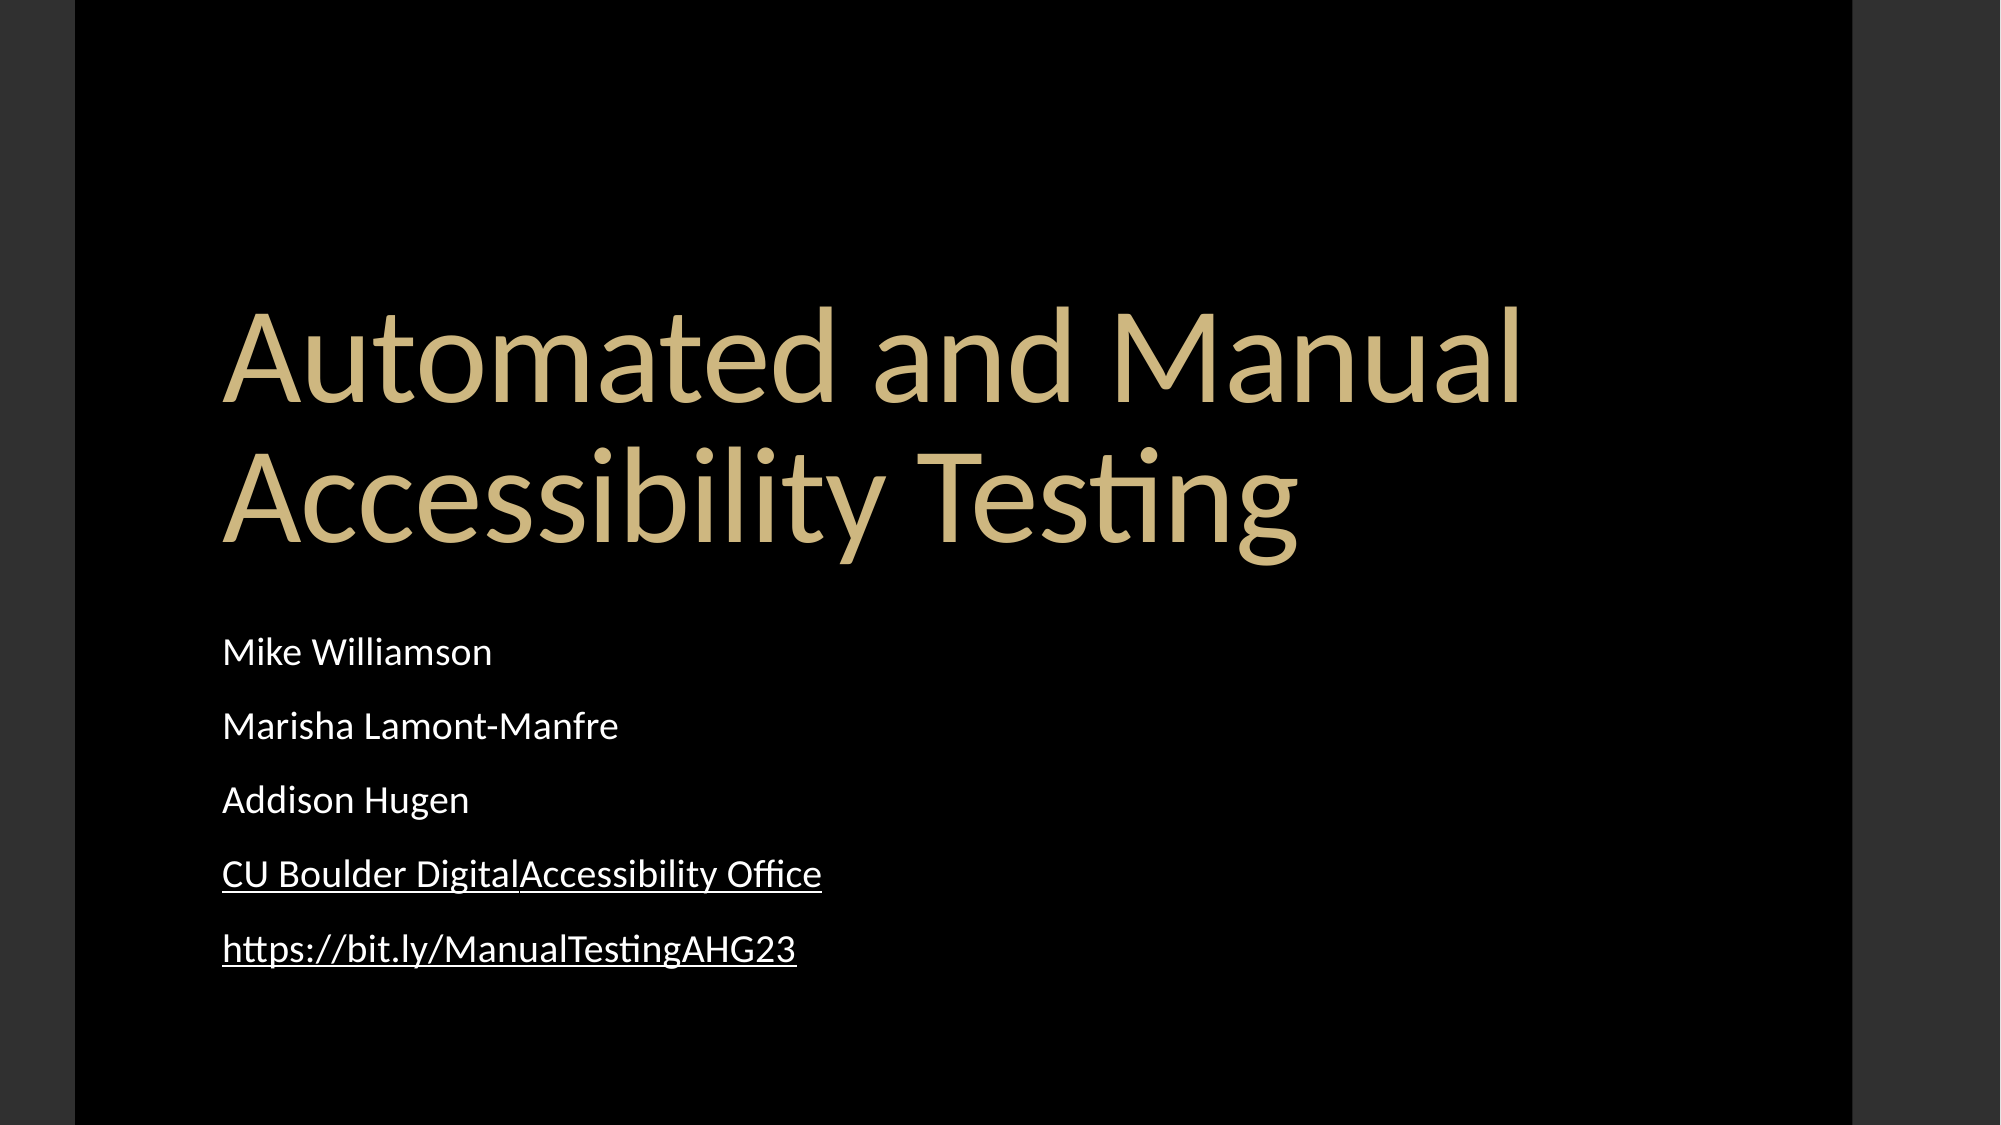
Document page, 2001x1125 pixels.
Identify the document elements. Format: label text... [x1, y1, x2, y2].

subtitle Mike Williamson Marisha Lamont-Manfre Addison Hugen CU Boulder DigitalAccessibility Office https://bit.ly/ManualTestingAHG23 [206, 621, 1752, 979]
title Automated and Manual Accessibility Testing [206, 232, 1752, 579]
